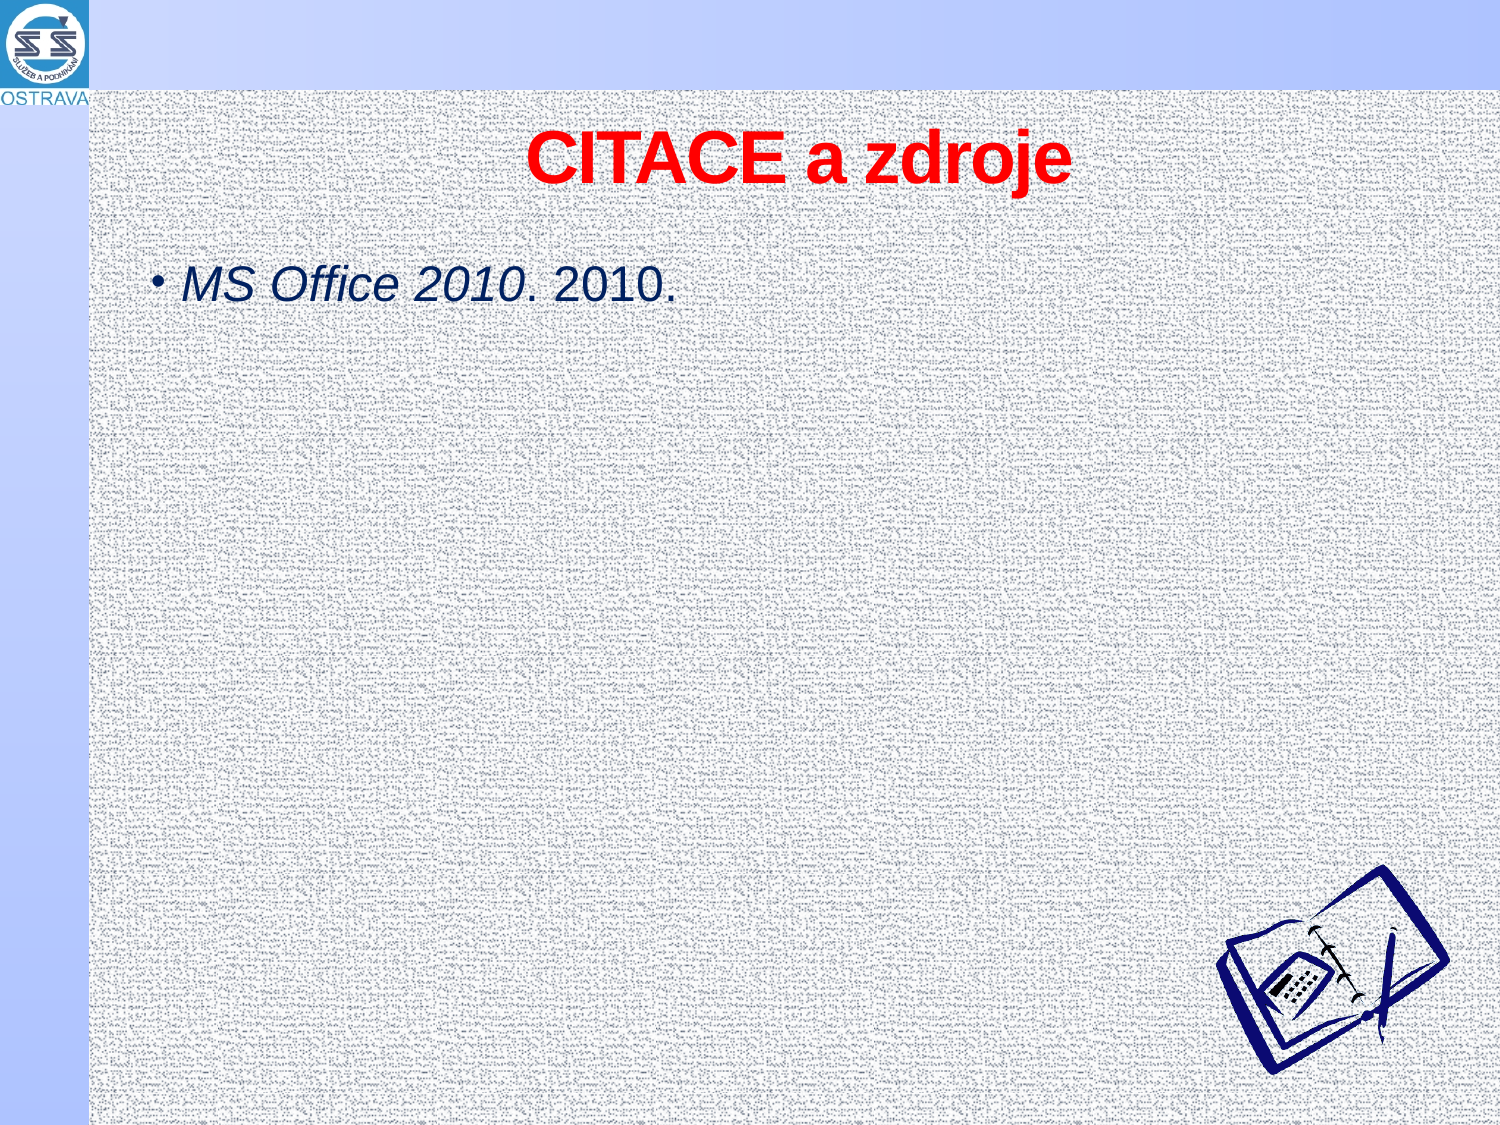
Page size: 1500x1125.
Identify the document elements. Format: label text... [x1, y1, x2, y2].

title CITACE a zdroje [135, 94, 1465, 213]
list MS Office 2010. 2010. [135, 243, 1465, 1100]
picture [1186, 833, 1476, 1097]
picture [0, 0, 89, 105]
